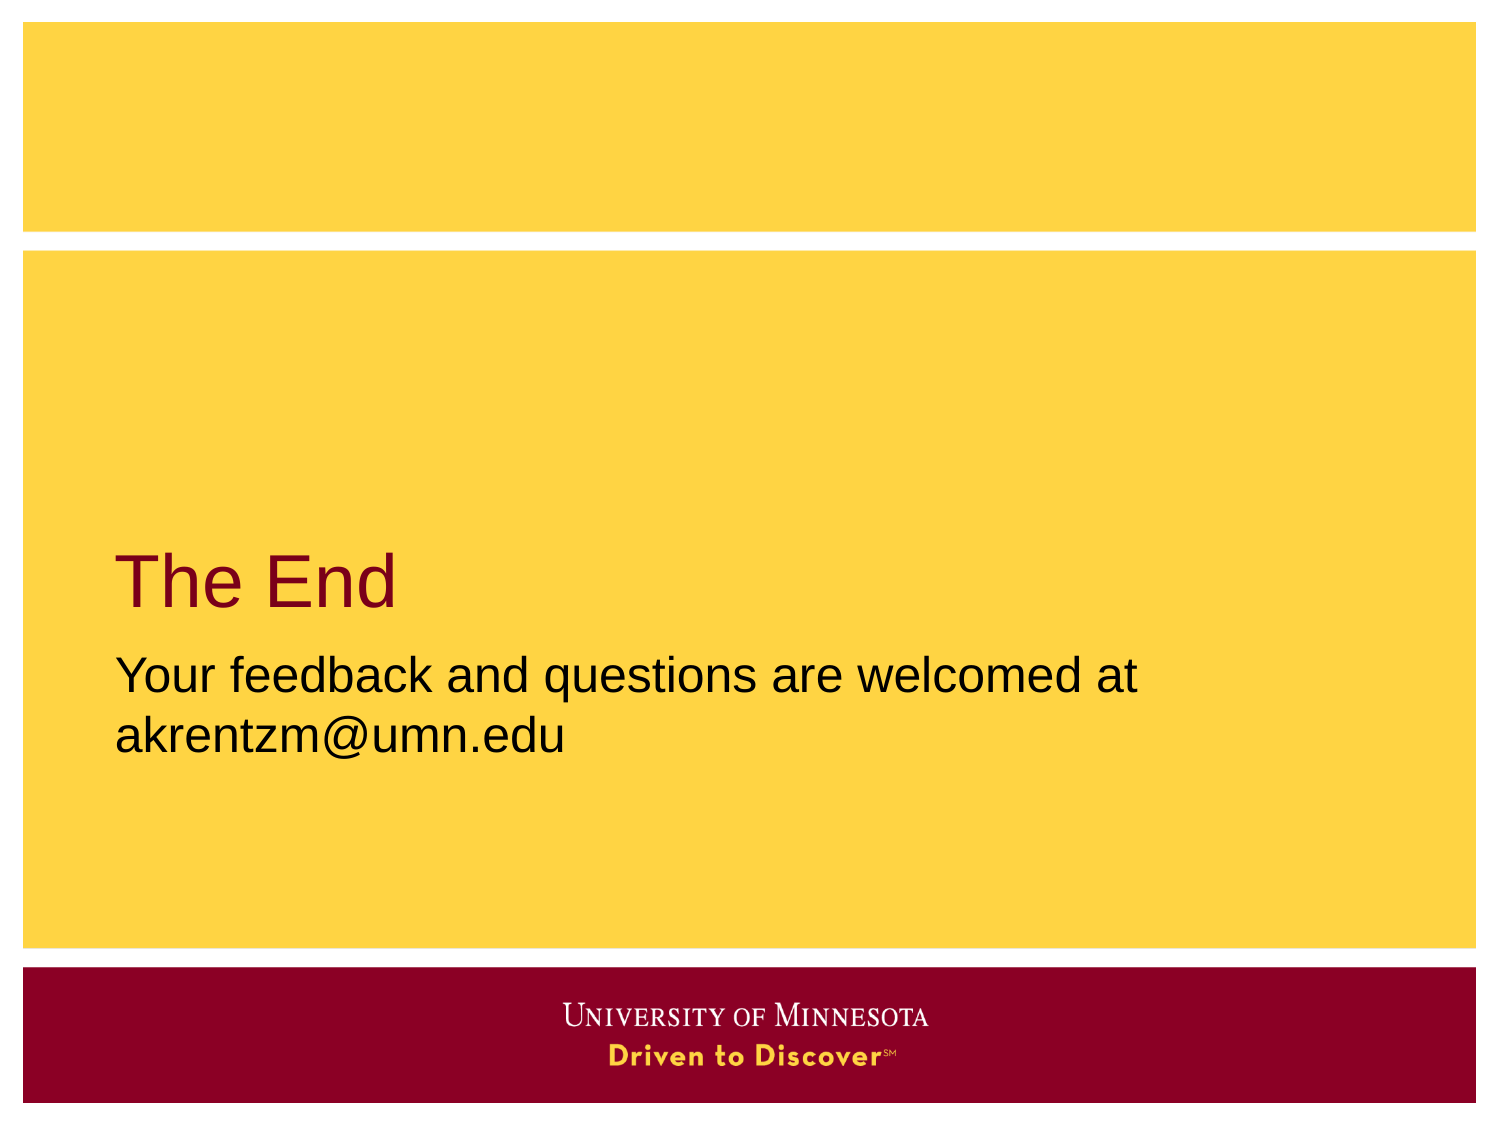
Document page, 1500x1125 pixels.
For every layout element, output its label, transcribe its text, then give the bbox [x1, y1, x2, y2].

picture [23, 22, 1476, 1103]
list Your feedback and questions are welcomed at akrentzm@umn.edu [99, 634, 1394, 881]
title The End [99, 162, 1394, 631]
